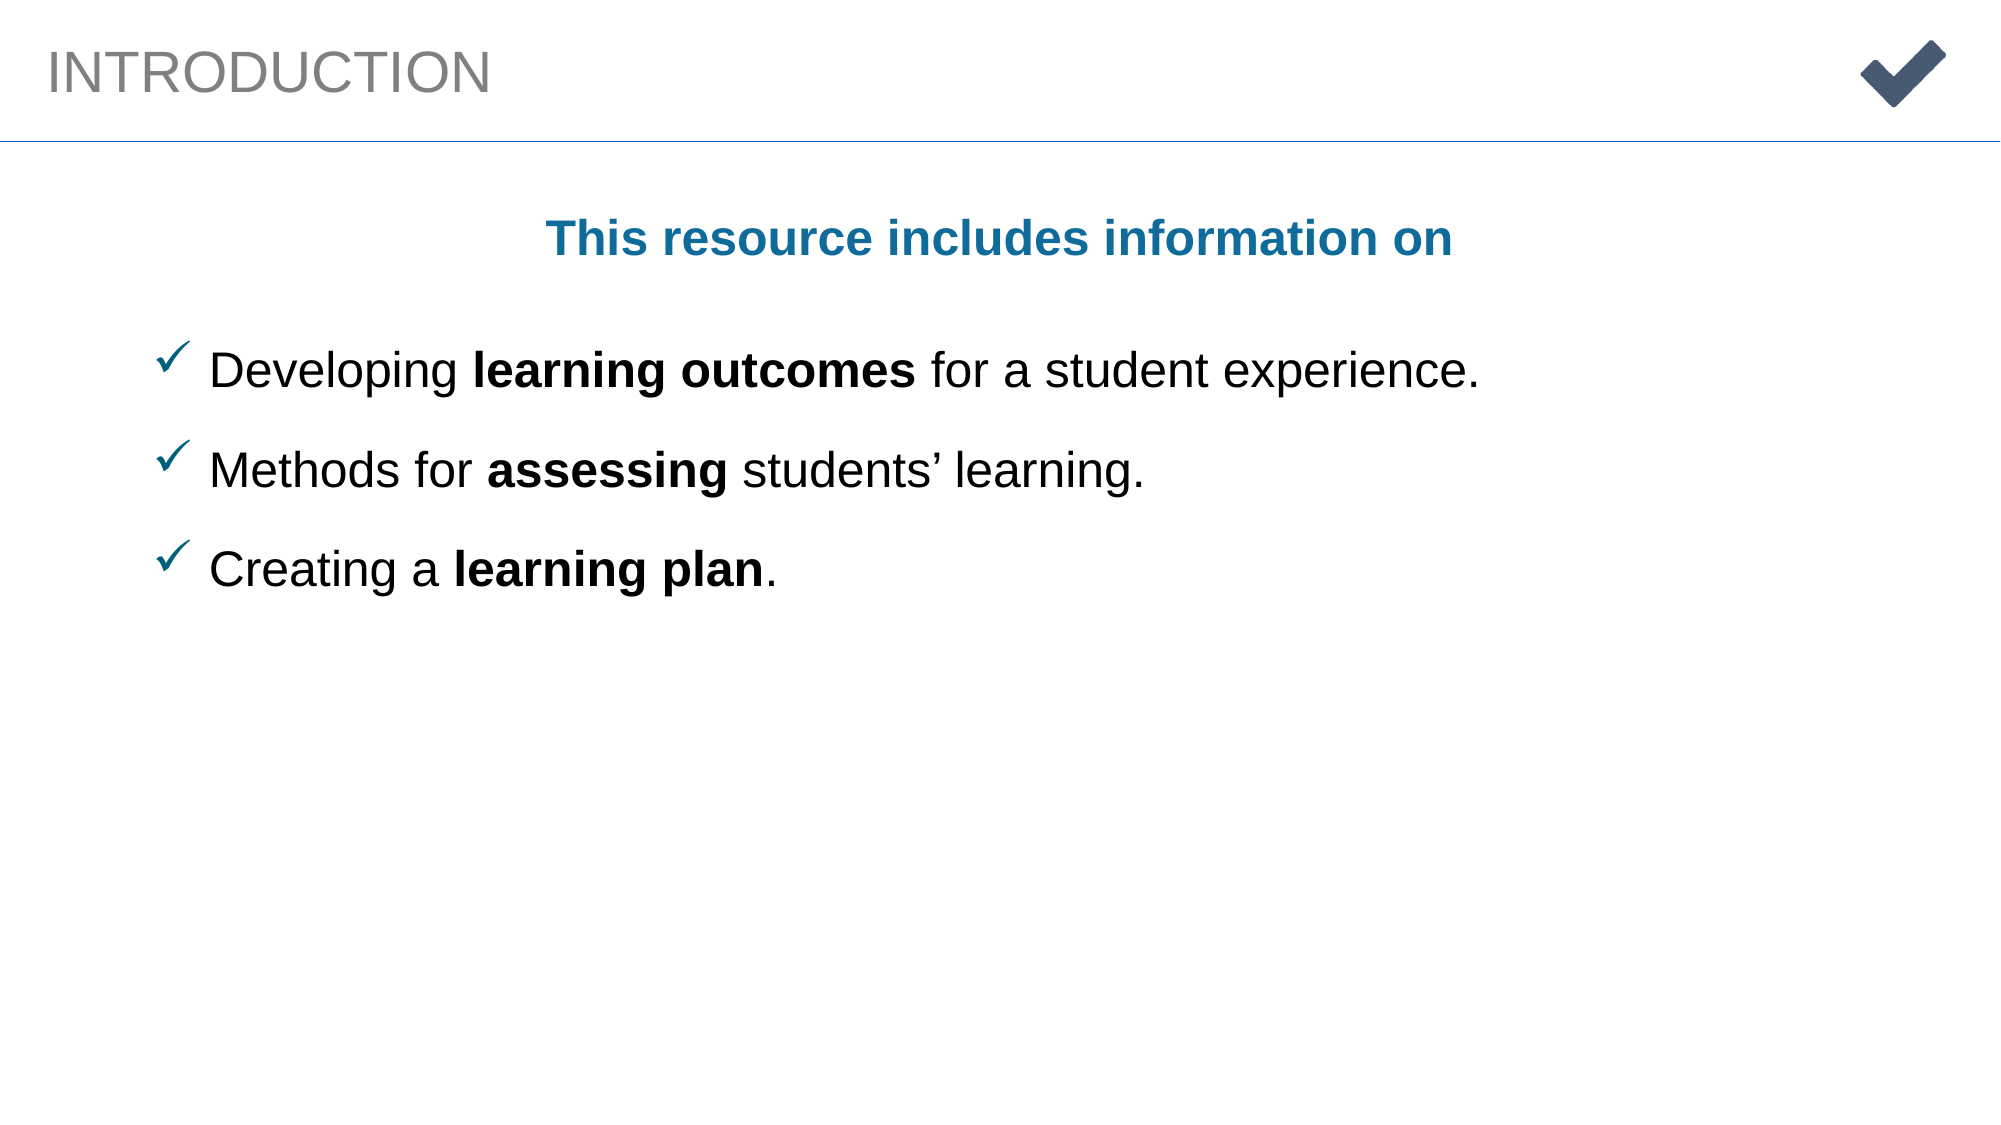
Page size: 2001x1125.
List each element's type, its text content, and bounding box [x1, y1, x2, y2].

picture [1835, 5, 1971, 142]
title INTRODUCTION [31, 43, 1835, 105]
list This resource includes information on [137, 140, 1863, 329]
list Developing learning outcomes for a student experience. Methods for assessing students’ learning. Creating a learning plan. [137, 329, 1863, 985]
